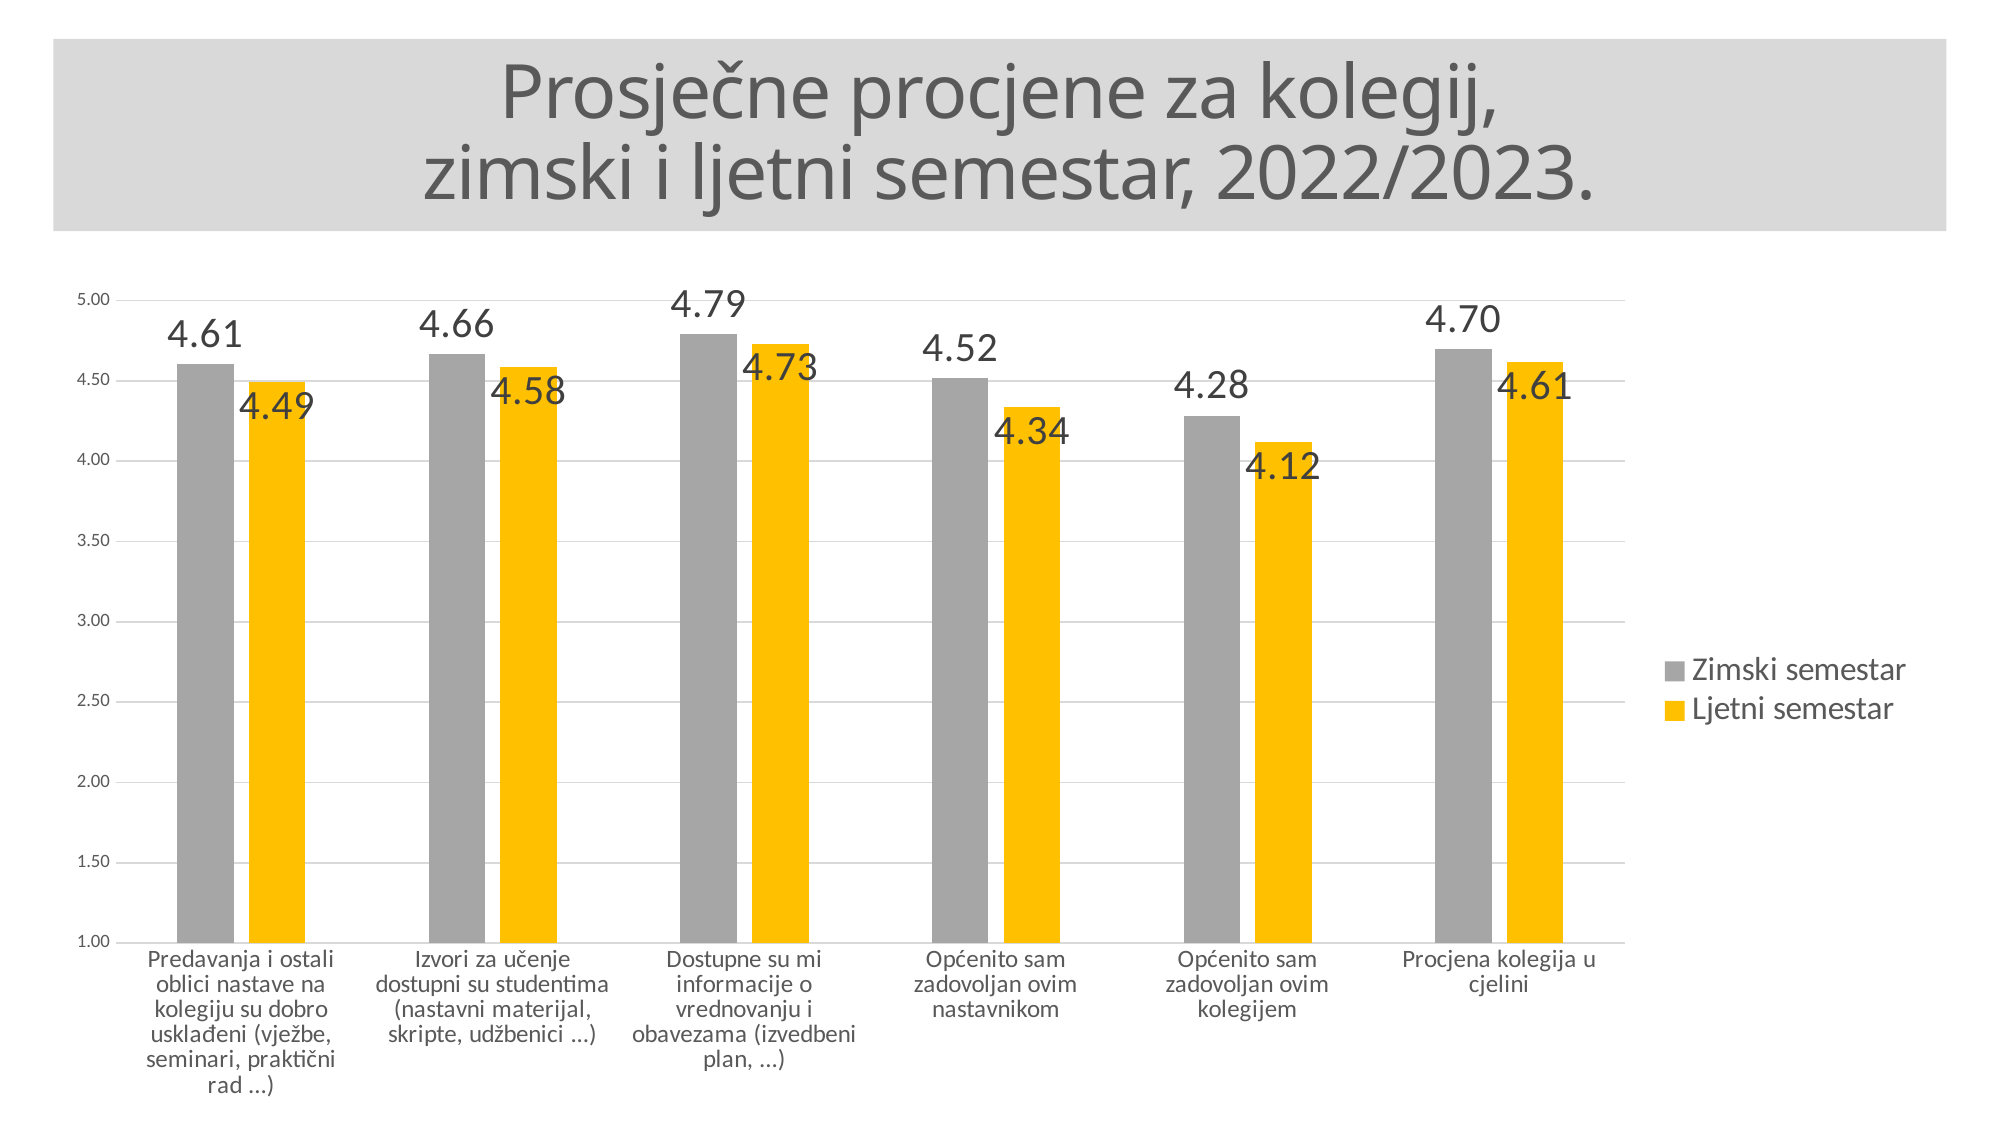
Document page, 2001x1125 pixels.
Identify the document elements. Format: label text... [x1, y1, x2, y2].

title Prosječne procjene za kolegij, zimski i ljetni semestar, 2022/2023. [53, 38, 1947, 232]
chart [53, 267, 1930, 1115]
